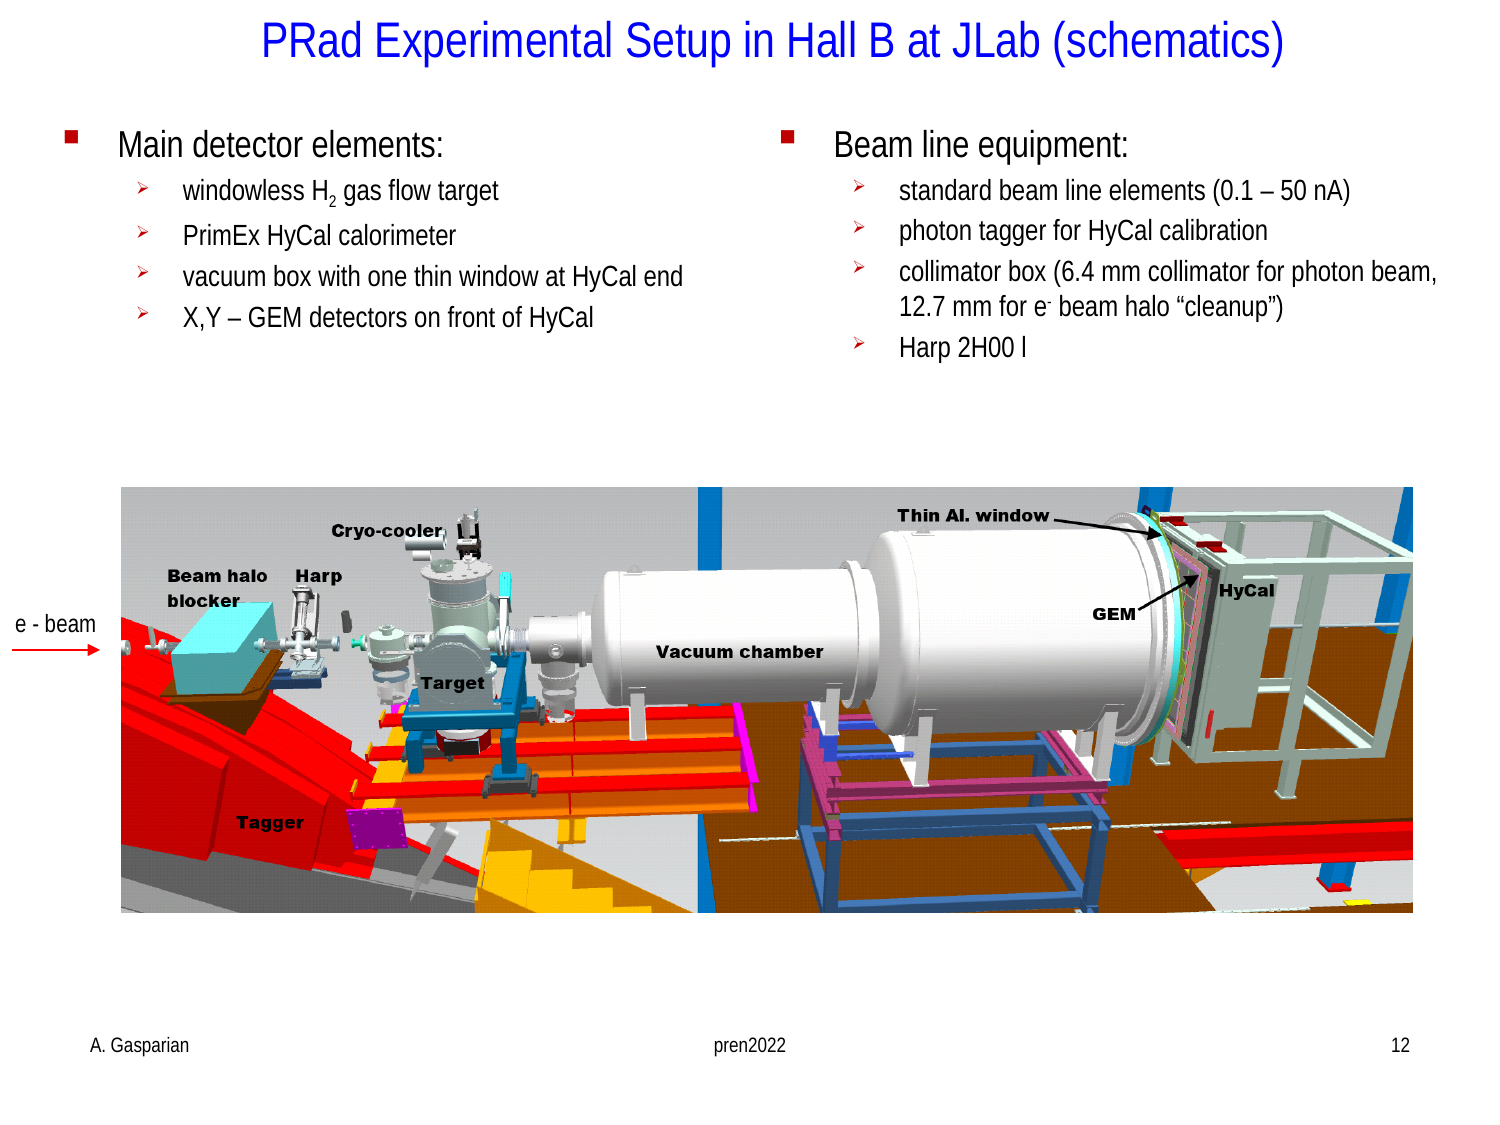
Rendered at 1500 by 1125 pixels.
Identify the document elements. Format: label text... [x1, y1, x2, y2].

text_box e - beam [0, 600, 112, 645]
text_box Beam line equipment: standard beam line elements (0.1 – 50 nA) photon tagger for HyCal calibration collimator box (6.4 mm collimator for photon beam, 12.7 mm for e- beam halo “cleanup”) Harp 2H00 l [762, 112, 1458, 388]
slide_number 12 [1074, 1024, 1426, 1103]
footer pren2022 [512, 1024, 988, 1103]
slide_number A. Gasparian [74, 1024, 426, 1103]
picture [121, 487, 1413, 913]
list Main detector elements: windowless H2 gas flow target PrimEx HyCal calorimeter vacuum box with one thin window at HyCal end X,Y – GEM detectors on front of HyCal [46, 112, 713, 363]
title PRad Experimental Setup in Hall B at JLab (schematics) [12, 0, 1363, 75]
